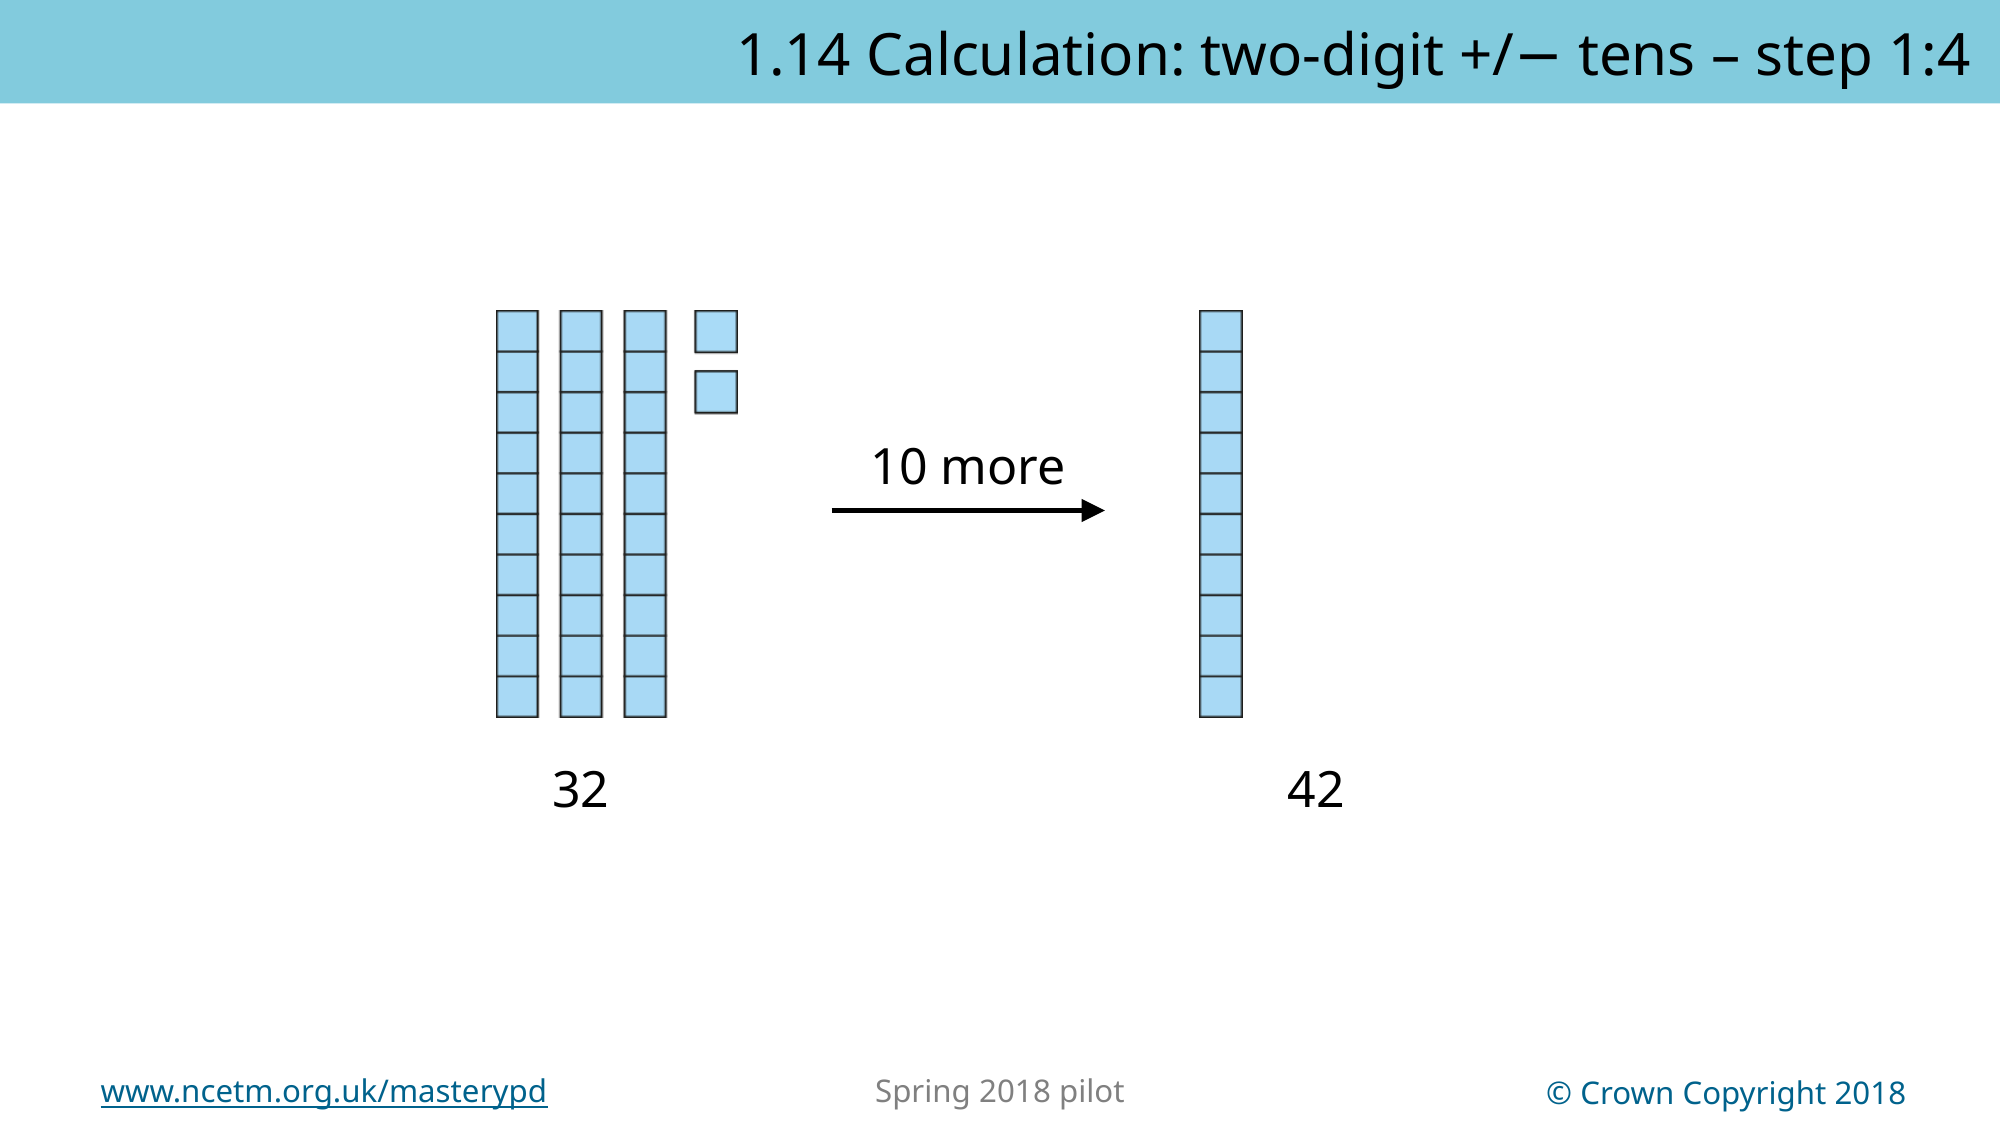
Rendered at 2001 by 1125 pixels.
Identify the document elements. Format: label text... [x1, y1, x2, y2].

picture [496, 309, 738, 718]
text_box 10 more [848, 426, 1088, 502]
text_box 32 [533, 749, 628, 825]
picture [1199, 309, 1243, 718]
list 1.14 Calculation: two-digit +/− tens – step 1:4 [0, 0, 2000, 104]
text_box 42 [1268, 749, 1363, 825]
